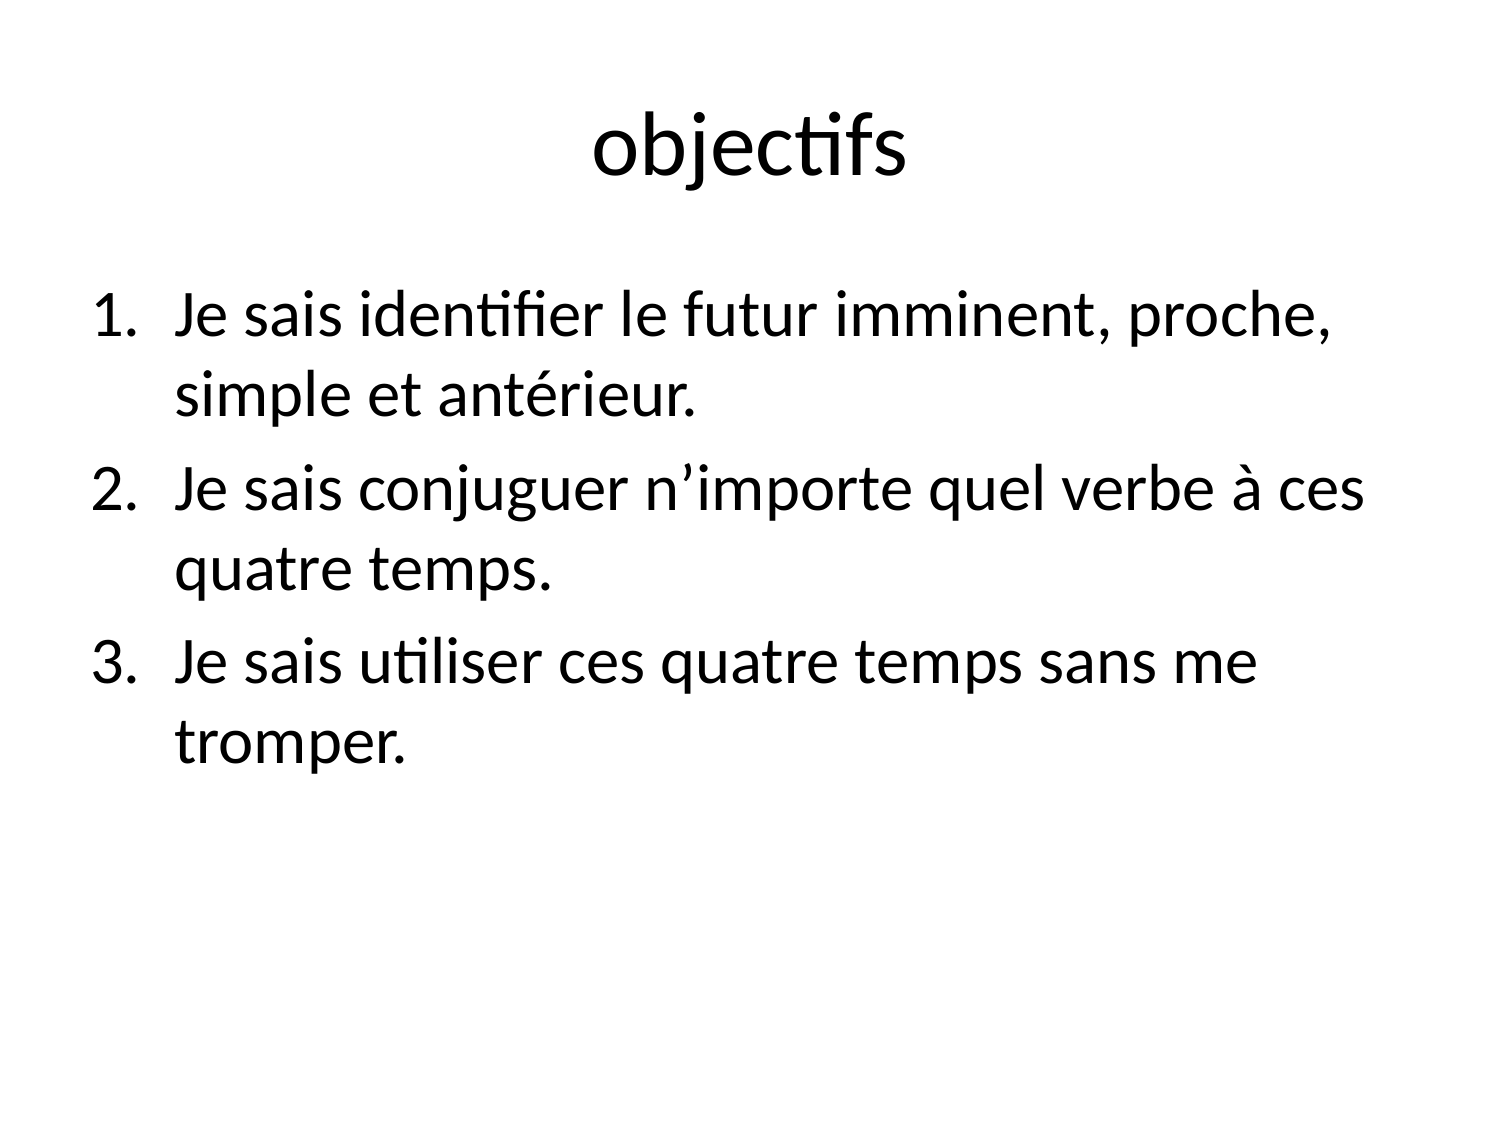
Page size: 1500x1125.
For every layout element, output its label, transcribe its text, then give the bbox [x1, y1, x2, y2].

title objectifs [75, 45, 1425, 233]
list Je sais identifier le futur imminent, proche, simple et antérieur. Je sais conjuguer n’importe quel verbe à ces quatre temps. Je sais utiliser ces quatre temps sans me tromper. [75, 262, 1425, 1005]
